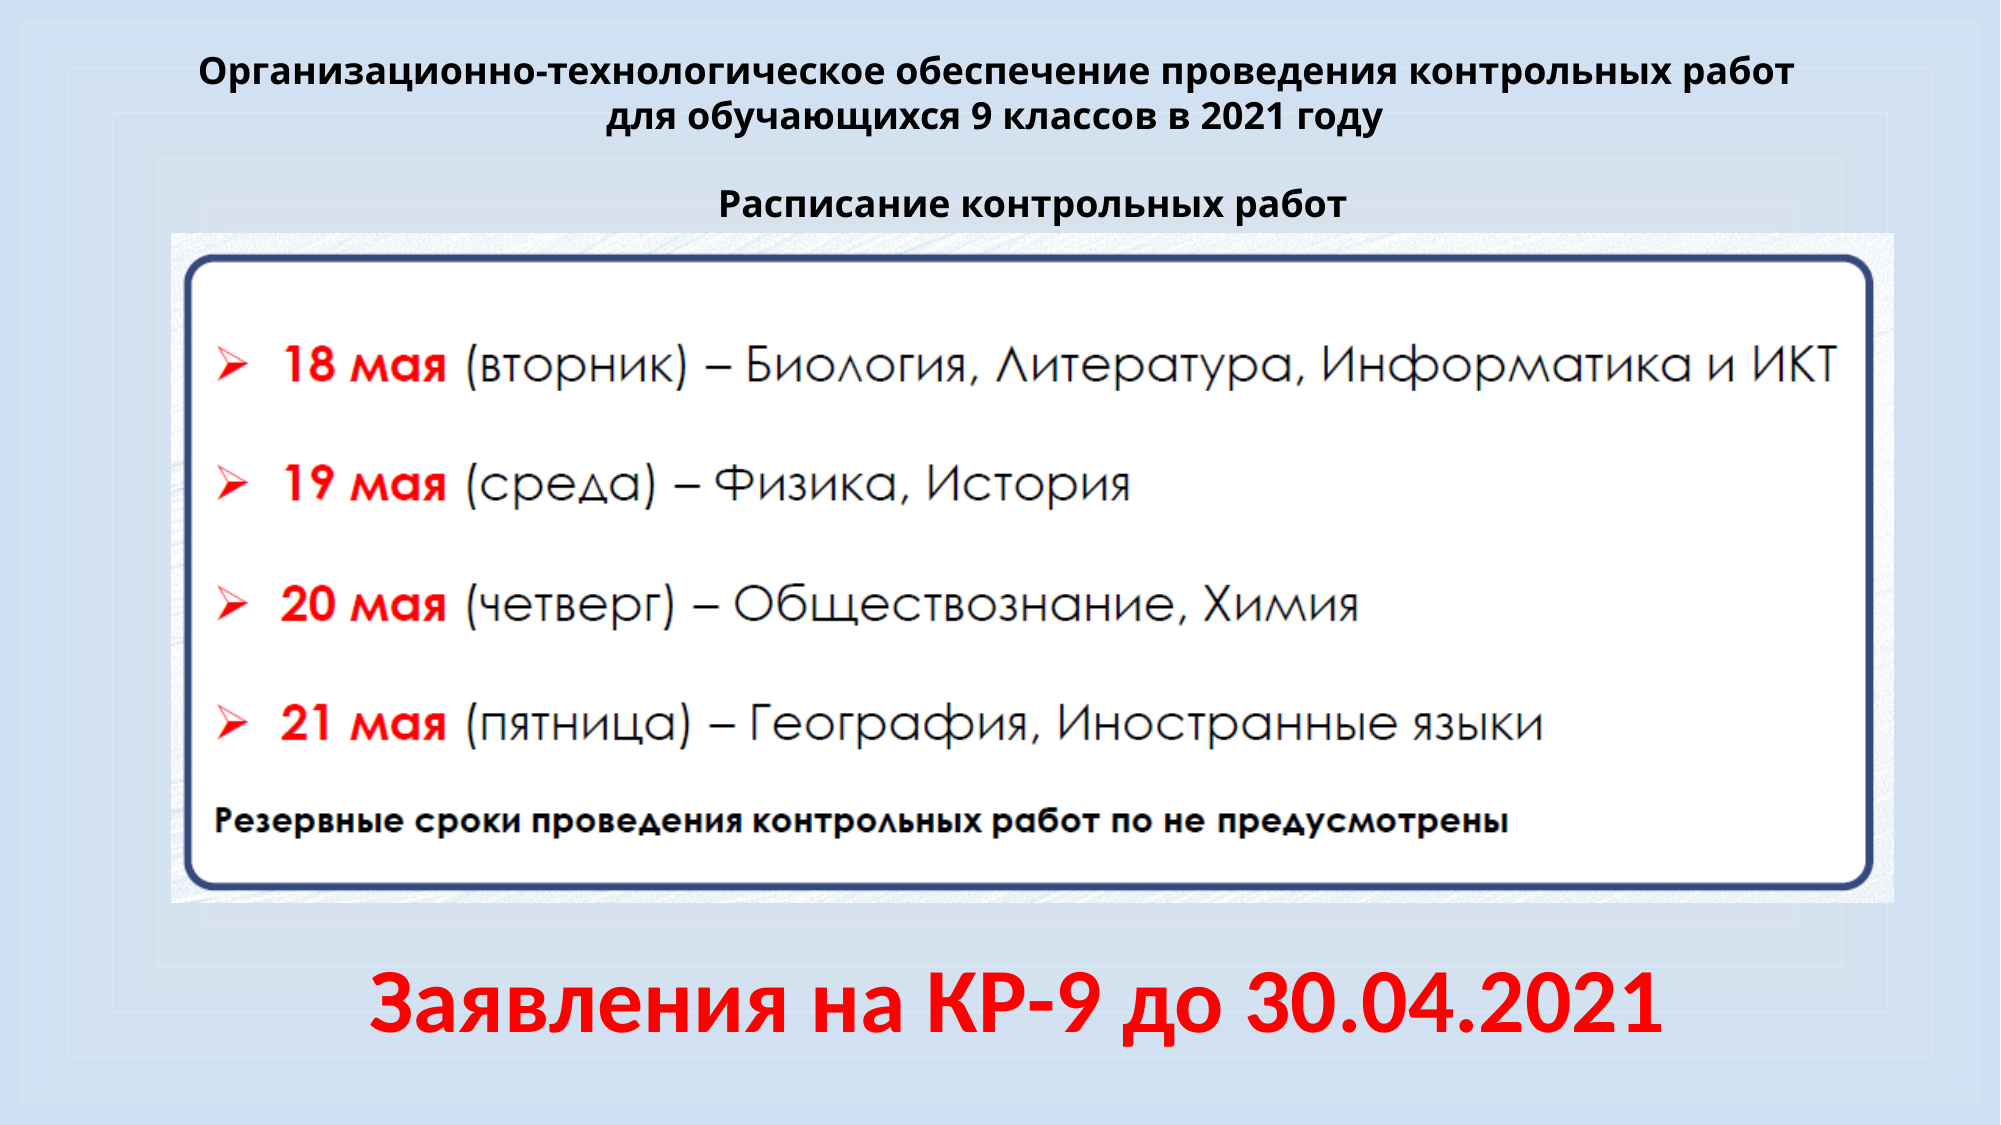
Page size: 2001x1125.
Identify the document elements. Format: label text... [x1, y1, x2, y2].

picture [171, 233, 1894, 903]
text_box Заявления на КР-9 до 30.04.2021 [90, 933, 1946, 1059]
text_box Организационно-технологическое обеспечение проведения контрольных работ для обучающихся 9 классов в 2021 году [0, 0, 2000, 145]
text_box Расписание контрольных работ [703, 146, 1704, 233]
